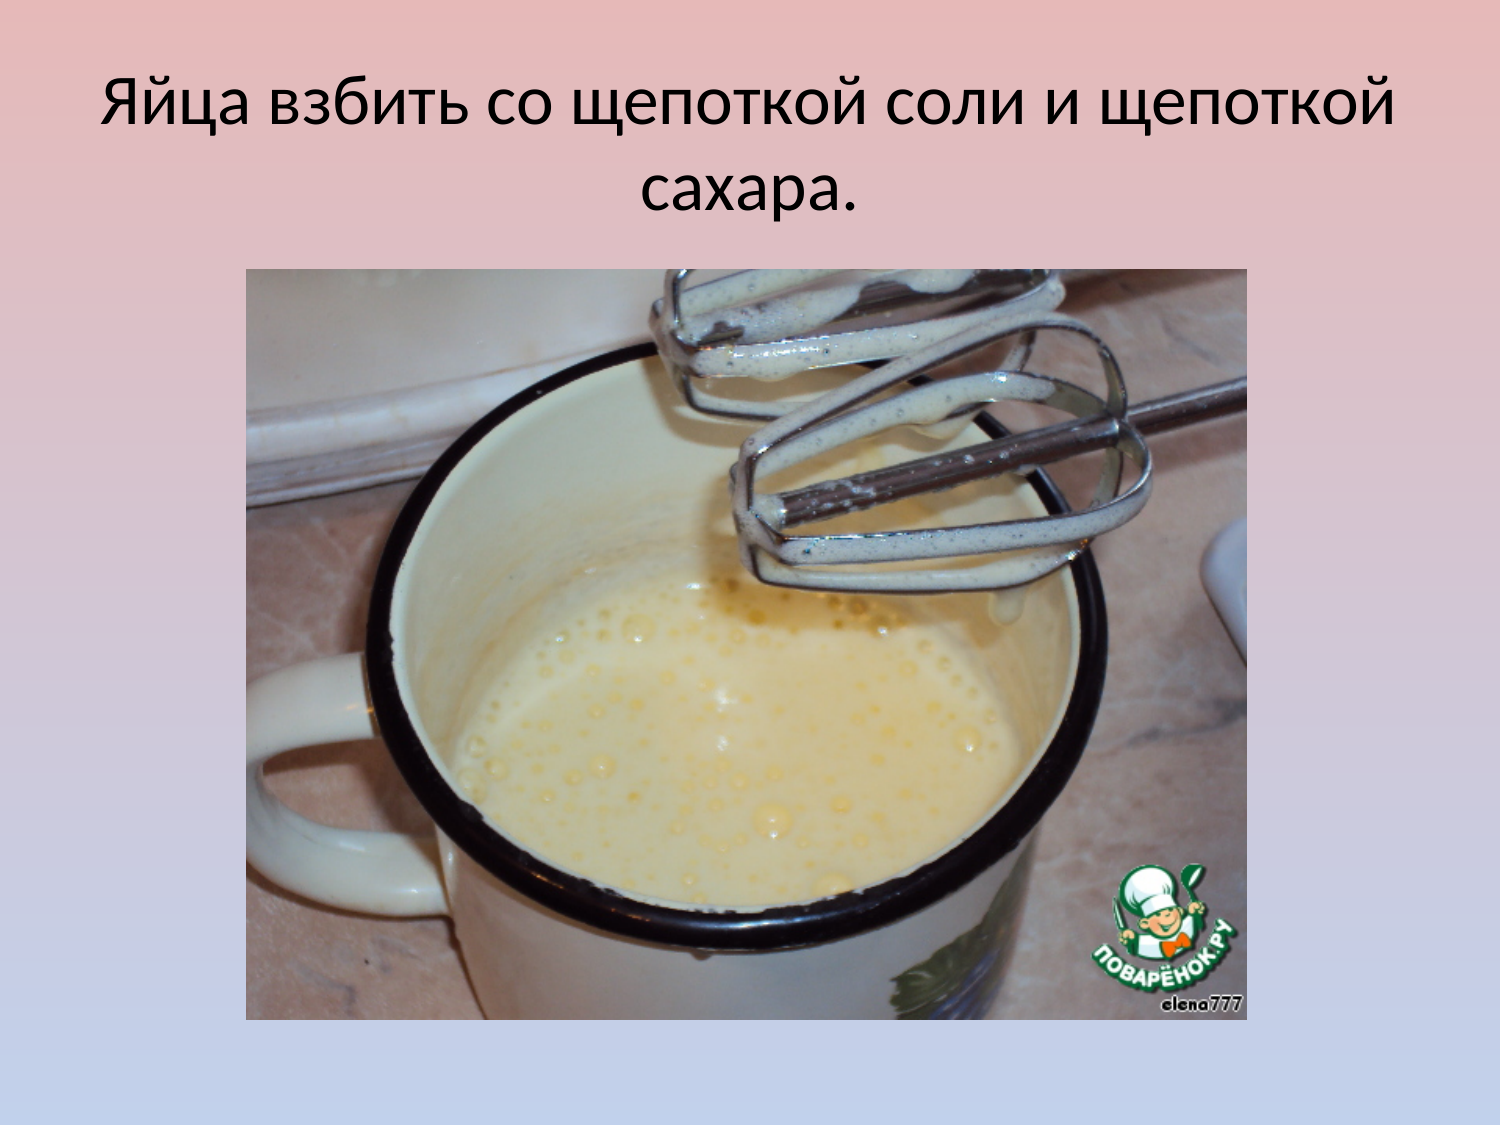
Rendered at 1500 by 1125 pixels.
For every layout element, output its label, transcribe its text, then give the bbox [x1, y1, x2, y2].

picture [245, 269, 1247, 1020]
title Яйца взбить со щепоткой соли и щепоткой сахара. [75, 45, 1425, 233]
